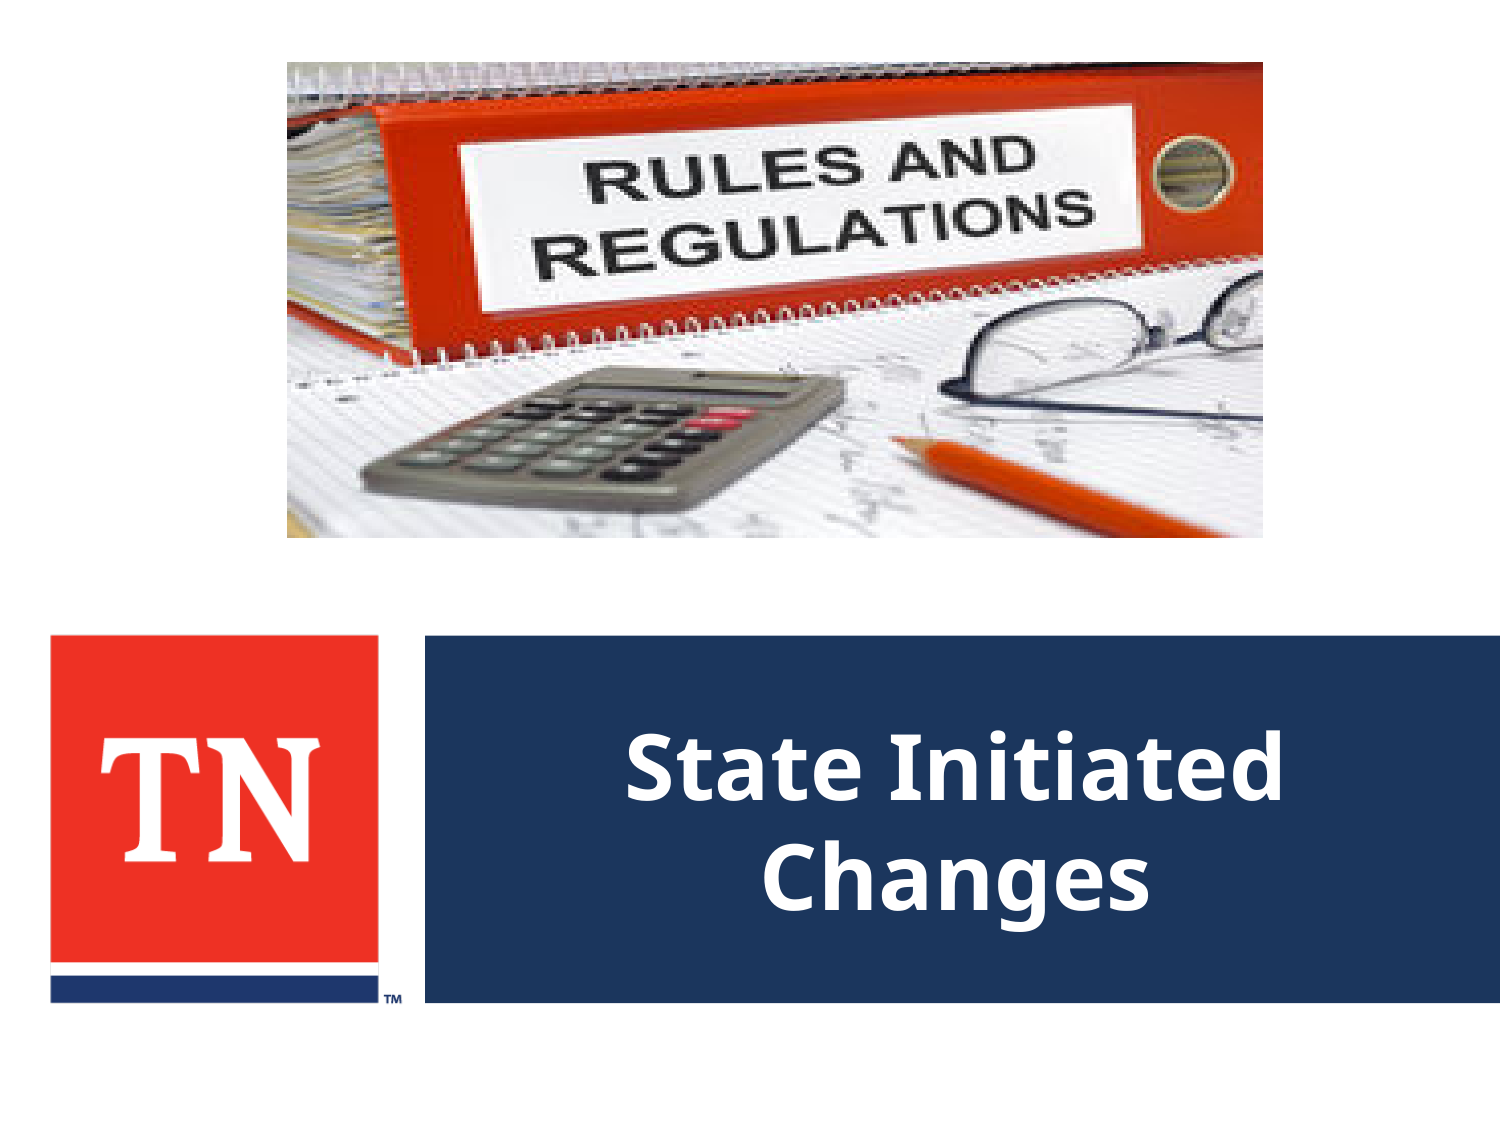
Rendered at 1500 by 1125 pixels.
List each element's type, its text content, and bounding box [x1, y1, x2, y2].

title State Initiated Changes [437, 650, 1475, 988]
picture [287, 62, 1263, 538]
picture [24, 617, 438, 1021]
